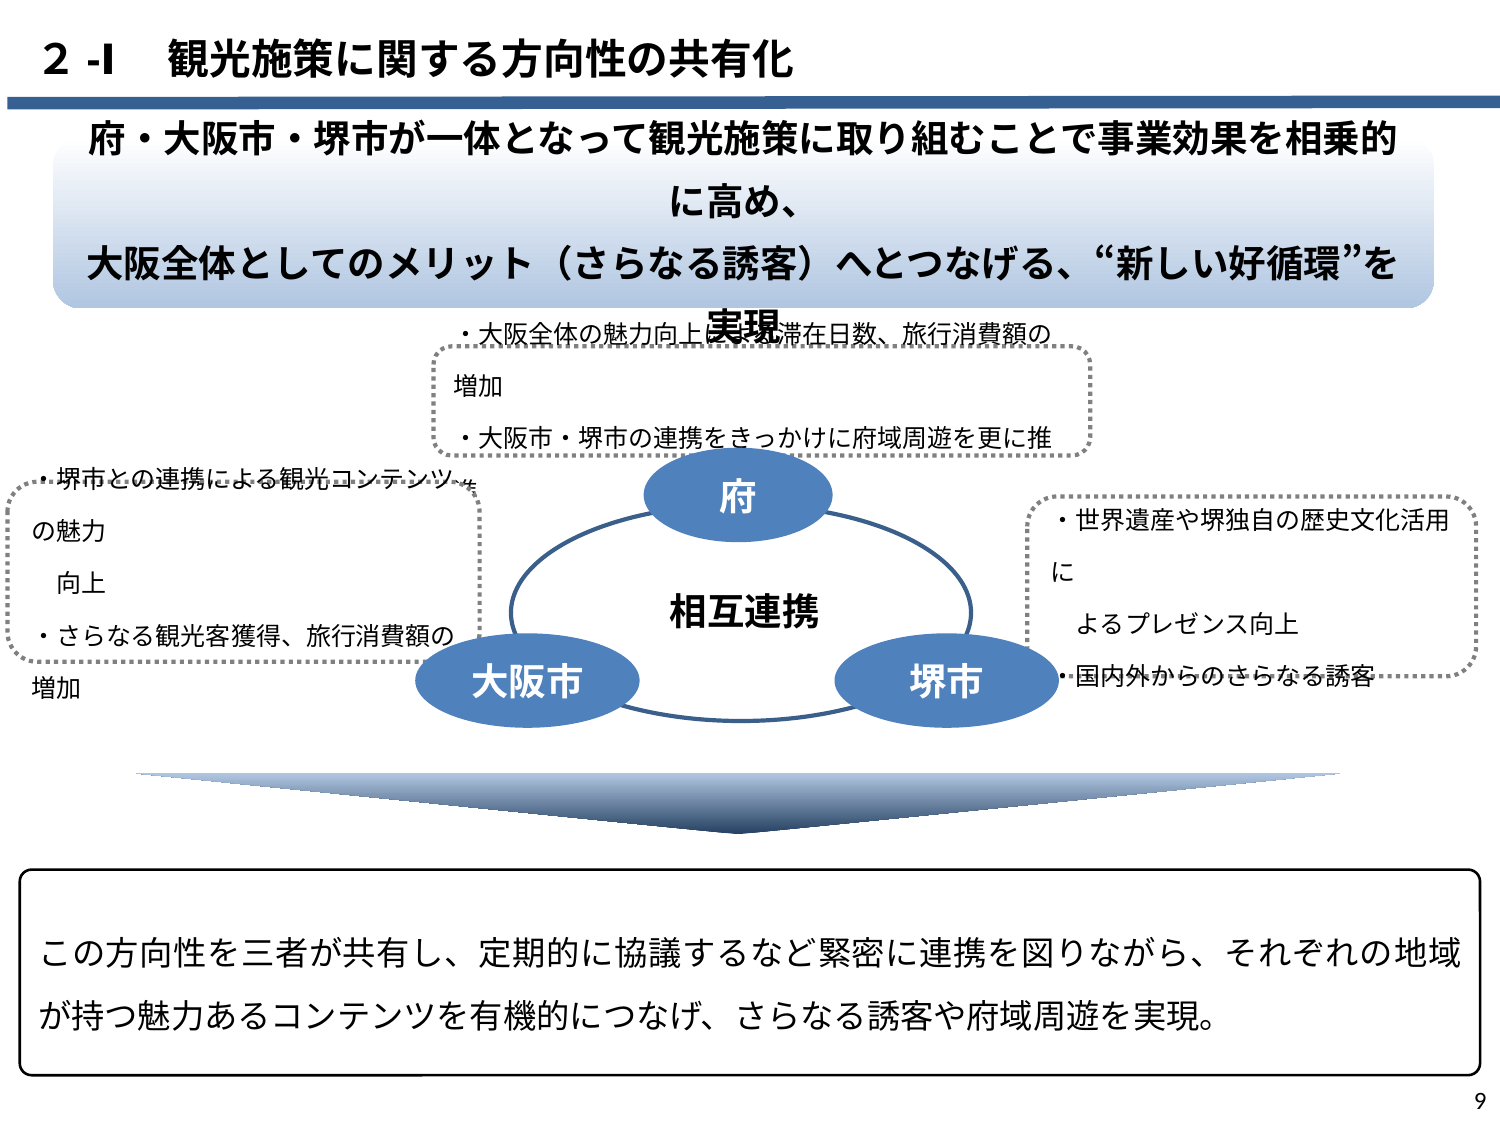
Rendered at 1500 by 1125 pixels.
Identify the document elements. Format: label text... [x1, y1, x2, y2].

text_box 府 [641, 445, 835, 545]
text_box 大阪市 [413, 634, 642, 730]
text_box [841, 647, 860, 660]
text_box ・大阪全体の魅力向上による滞在日数、旅行消費額の増加 ・大阪市・堺市の連携をきっかけに府域周遊を更に推進 [431, 344, 1093, 458]
text_box ・世界遺産や堺独自の歴史文化活用に よるプレゼンス向上 ・国内外からのさらなる誘客 [1025, 494, 1479, 679]
text_box [488, 568, 648, 647]
text_box [528, 511, 954, 568]
text_box 相互連携 [648, 560, 841, 661]
text_box 9 [1376, 1069, 1500, 1125]
text_box ・堺市との連携による観光コンテンツの魅力 向上 ・さらなる観光客獲得、旅行消費額の増加 [5, 479, 482, 664]
text_box 府・大阪市・堺市が一体となって観光施策に取り組むことで事業効果を相乗的に高め、 大阪全体としてのメリット（さらなる誘客）へとつなげる、“新しい好循環”を実現 [50, 135, 1436, 311]
text_box [614, 647, 853, 724]
text_box [133, 771, 1343, 837]
text_box 堺市 [832, 635, 1062, 730]
text_box この方向性を三者が共有し、定期的に協議するなど緊密に連携を図りながら、それぞれの地域が持つ魅力あるコンテンツを有機的につなげ、さらなる誘客や府域周遊を実現。 [17, 867, 1483, 1078]
text_box ２-Ⅰ 観光施策に関する方向性の共有化 [17, 5, 1060, 96]
text_box [841, 568, 994, 647]
